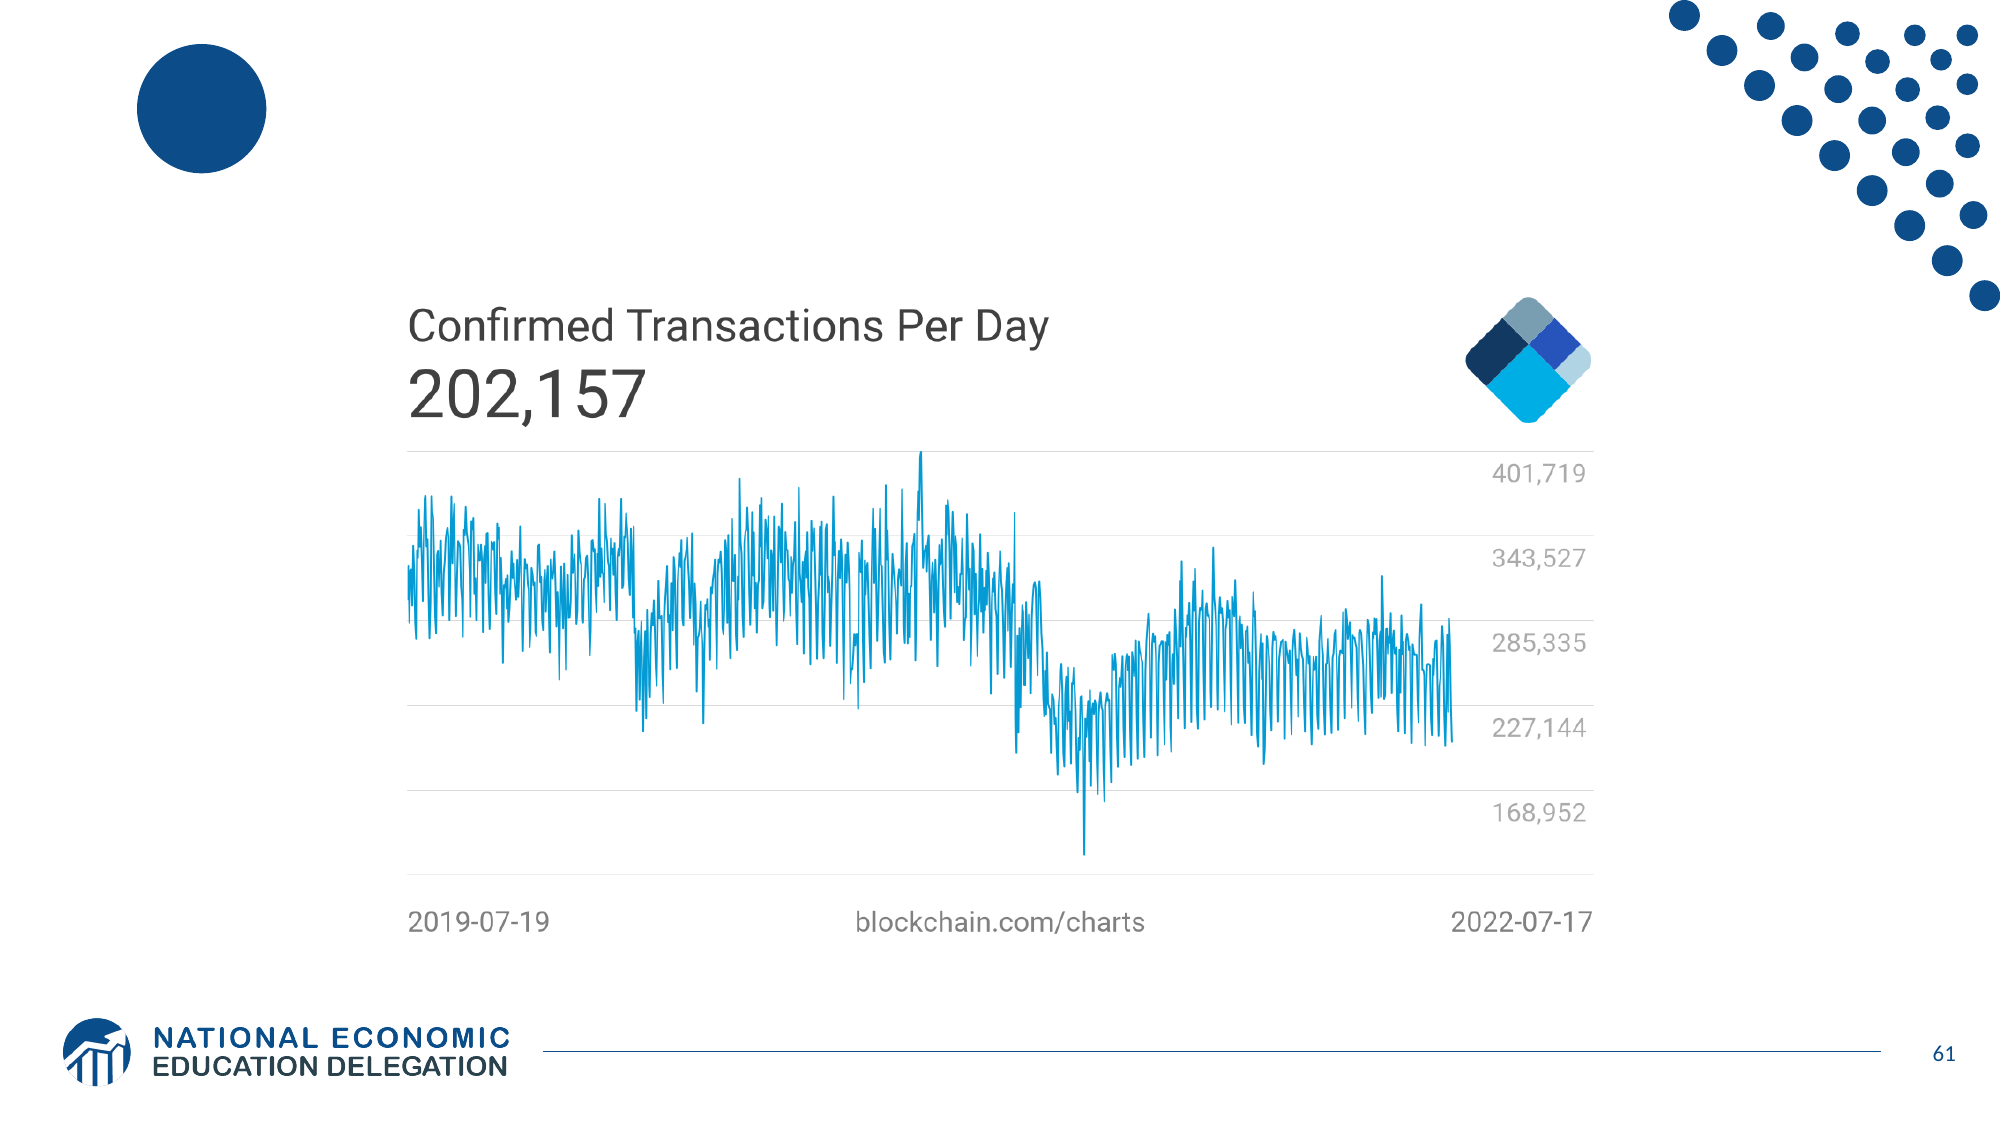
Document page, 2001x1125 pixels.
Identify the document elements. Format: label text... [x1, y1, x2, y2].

picture [55, 1013, 520, 1091]
slide_number 61 [1521, 1022, 1972, 1082]
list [365, 257, 1635, 972]
